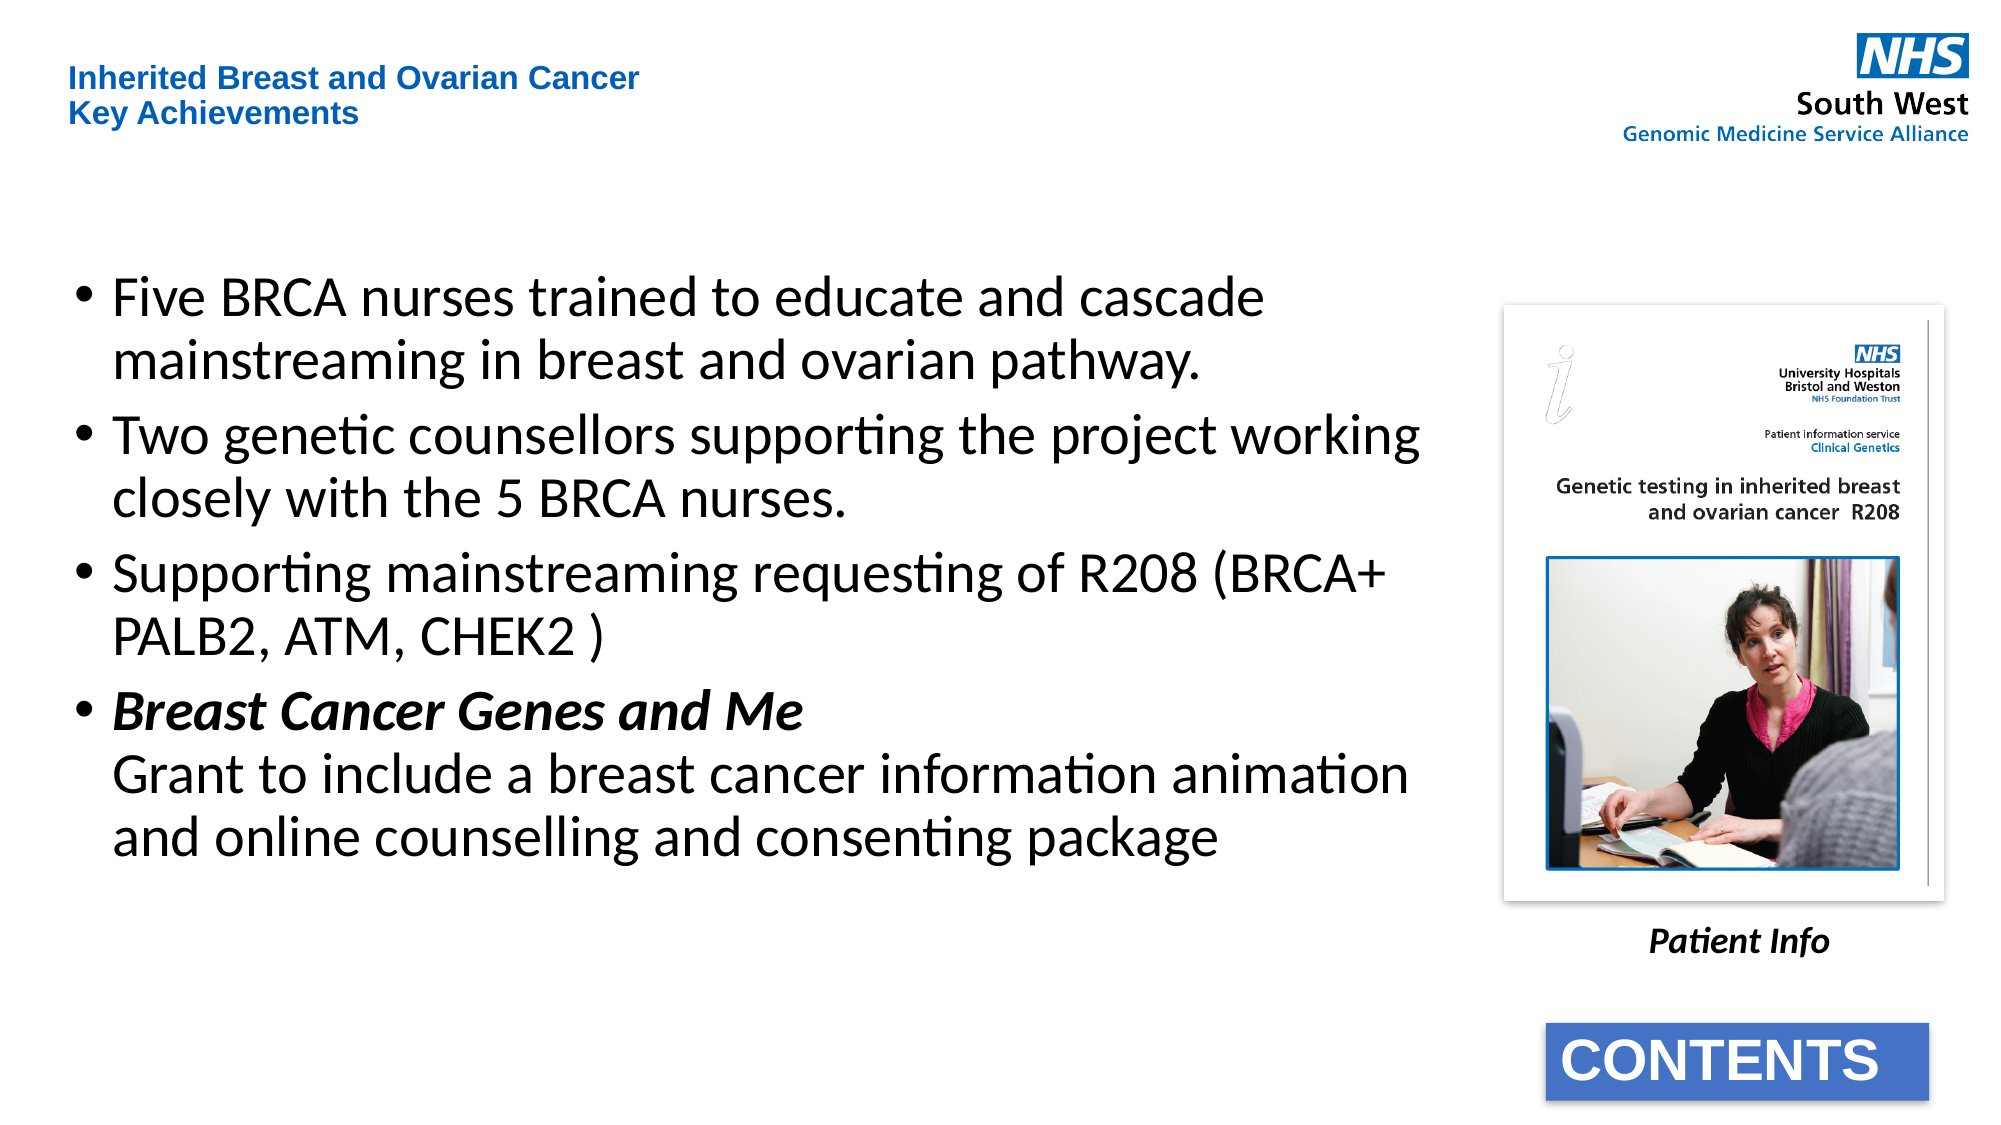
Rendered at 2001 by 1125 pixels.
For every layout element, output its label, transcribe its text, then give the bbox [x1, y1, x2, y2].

text_box Patient Info [1634, 908, 1955, 969]
text_box CONTENTS [1544, 1021, 1931, 1102]
title Inherited Breast and Ovarian Cancer Key Achievements [53, 53, 1779, 178]
list Five BRCA nurses trained to educate and cascade mainstreaming in breast and ovarian pathway. Two genetic counsellors supporting the project working closely with the 5 BRCA nurses. Supporting mainstreaming requesting of R208 (BRCA+ PALB2, ATM, CHEK2 ) Breast Cancer Genes and Me Grant to include a breast cancer information animation and online counselling and consenting package [59, 258, 1468, 1063]
picture [1518, 319, 1930, 887]
picture [1541, 33, 1969, 174]
